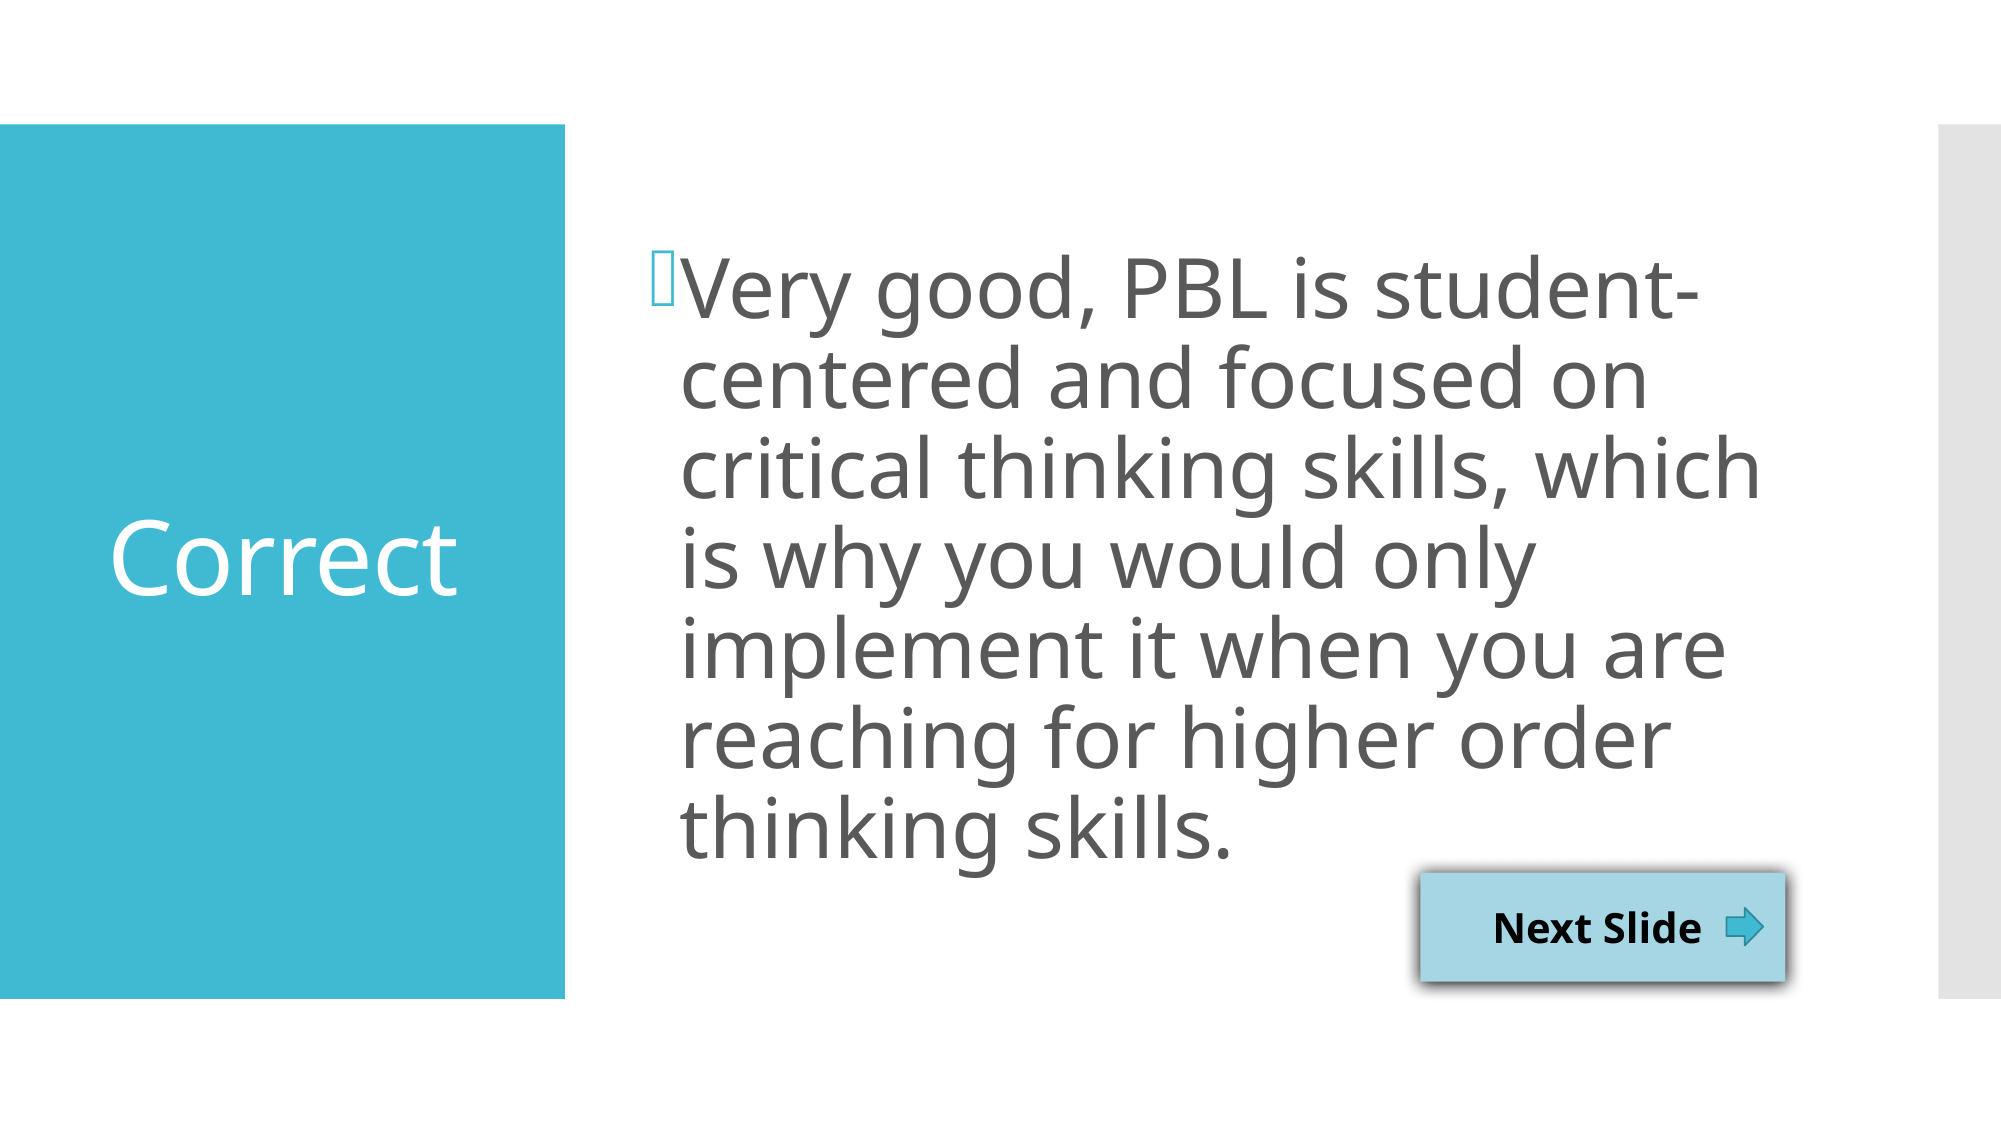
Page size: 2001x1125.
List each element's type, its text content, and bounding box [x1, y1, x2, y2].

text_box [1725, 907, 1764, 947]
list Very good, PBL is student-centered and focused on critical thinking skills, which is why you would only implement it when you are reaching for higher order thinking skills. [634, 141, 1835, 982]
title Correct [41, 184, 525, 940]
text_box Next Slide [1420, 872, 1786, 982]
